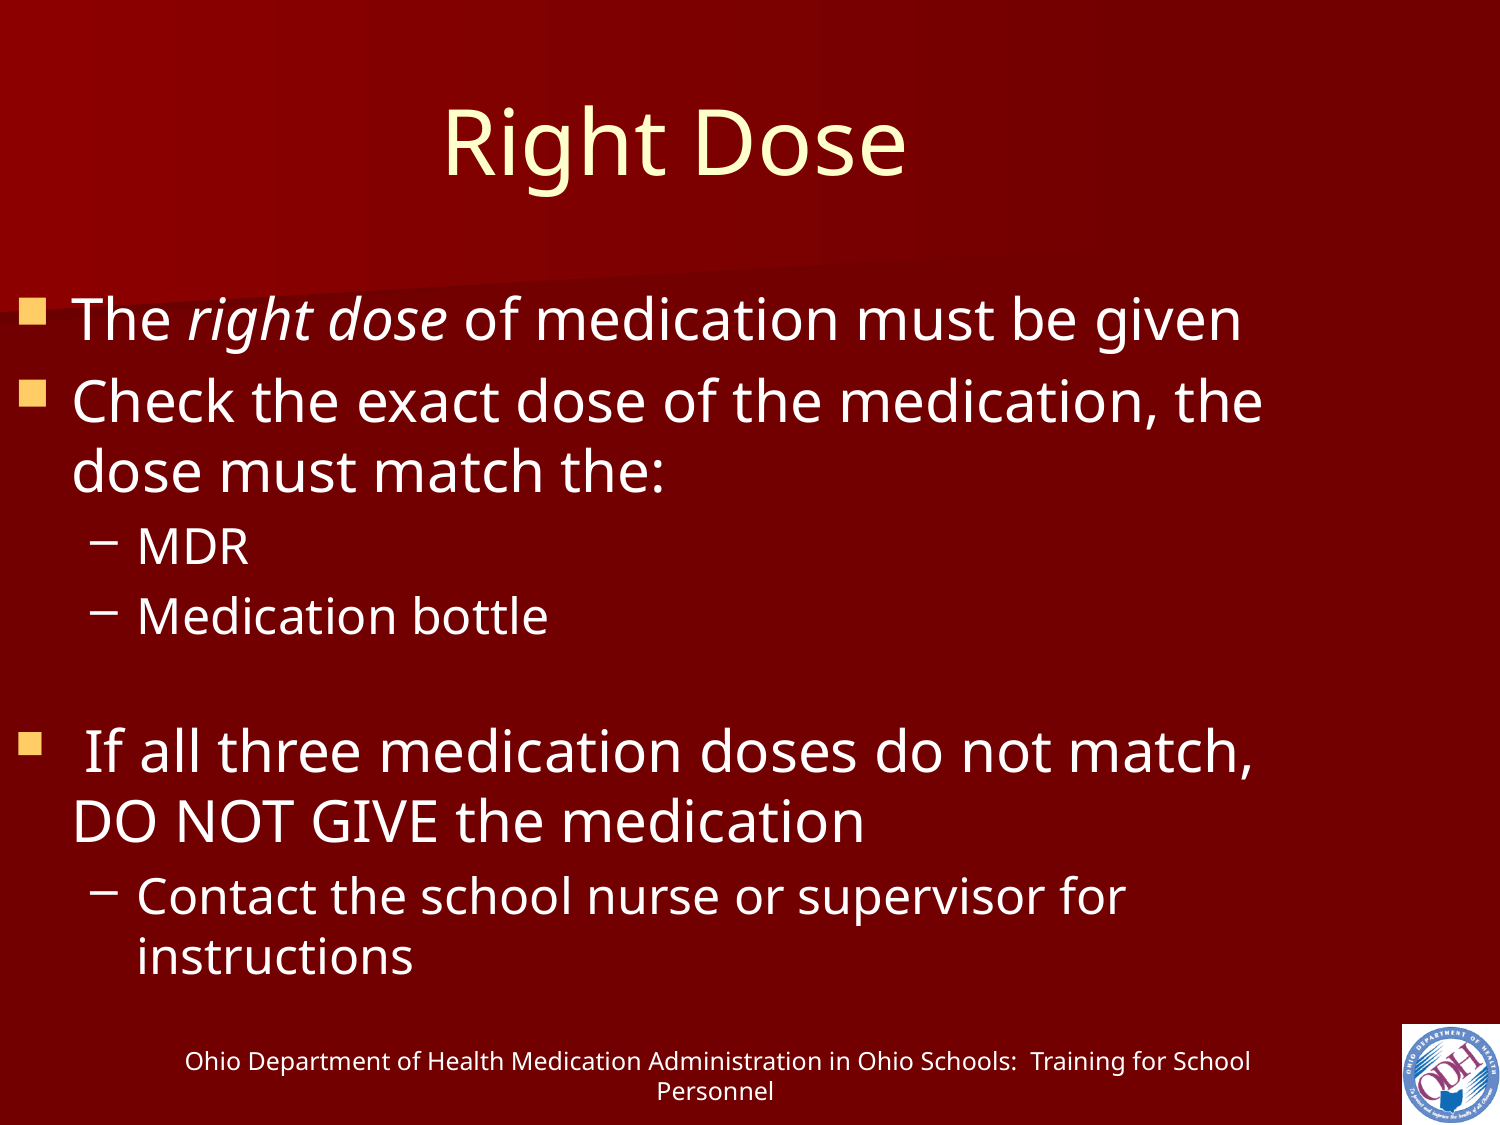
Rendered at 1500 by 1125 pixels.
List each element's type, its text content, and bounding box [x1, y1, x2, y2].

footer Ohio Department of Health Medication Administration in Ohio Schools: Training for School Personnel [125, 1068, 1313, 1125]
list The right dose of medication must be given Check the exact dose of the medication, the dose must match the: MDR Medication bottle If all three medication doses do not match, DO NOT GIVE the medication Contact the school nurse or supervisor for instructions [0, 275, 1350, 1068]
picture [1402, 1024, 1500, 1125]
title Right Dose [0, 45, 1350, 233]
